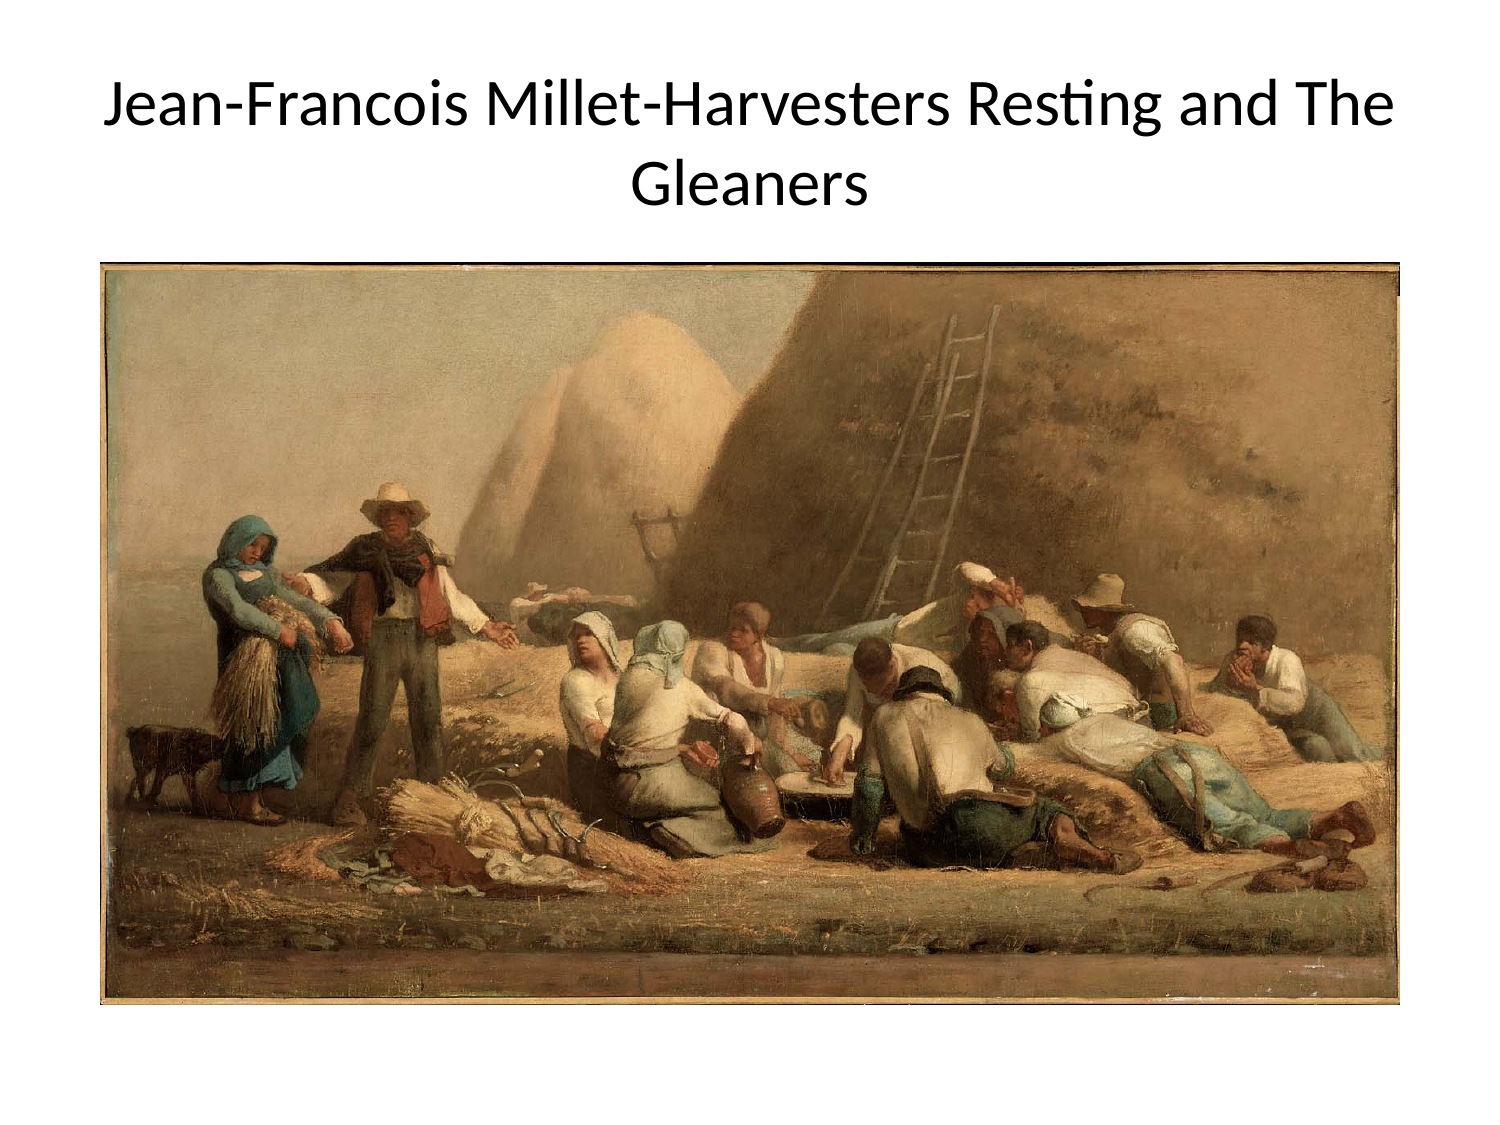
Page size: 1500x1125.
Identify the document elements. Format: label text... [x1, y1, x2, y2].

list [100, 262, 1400, 1006]
title Jean-Francois Millet-Harvesters Resting and The Gleaners [75, 45, 1425, 233]
